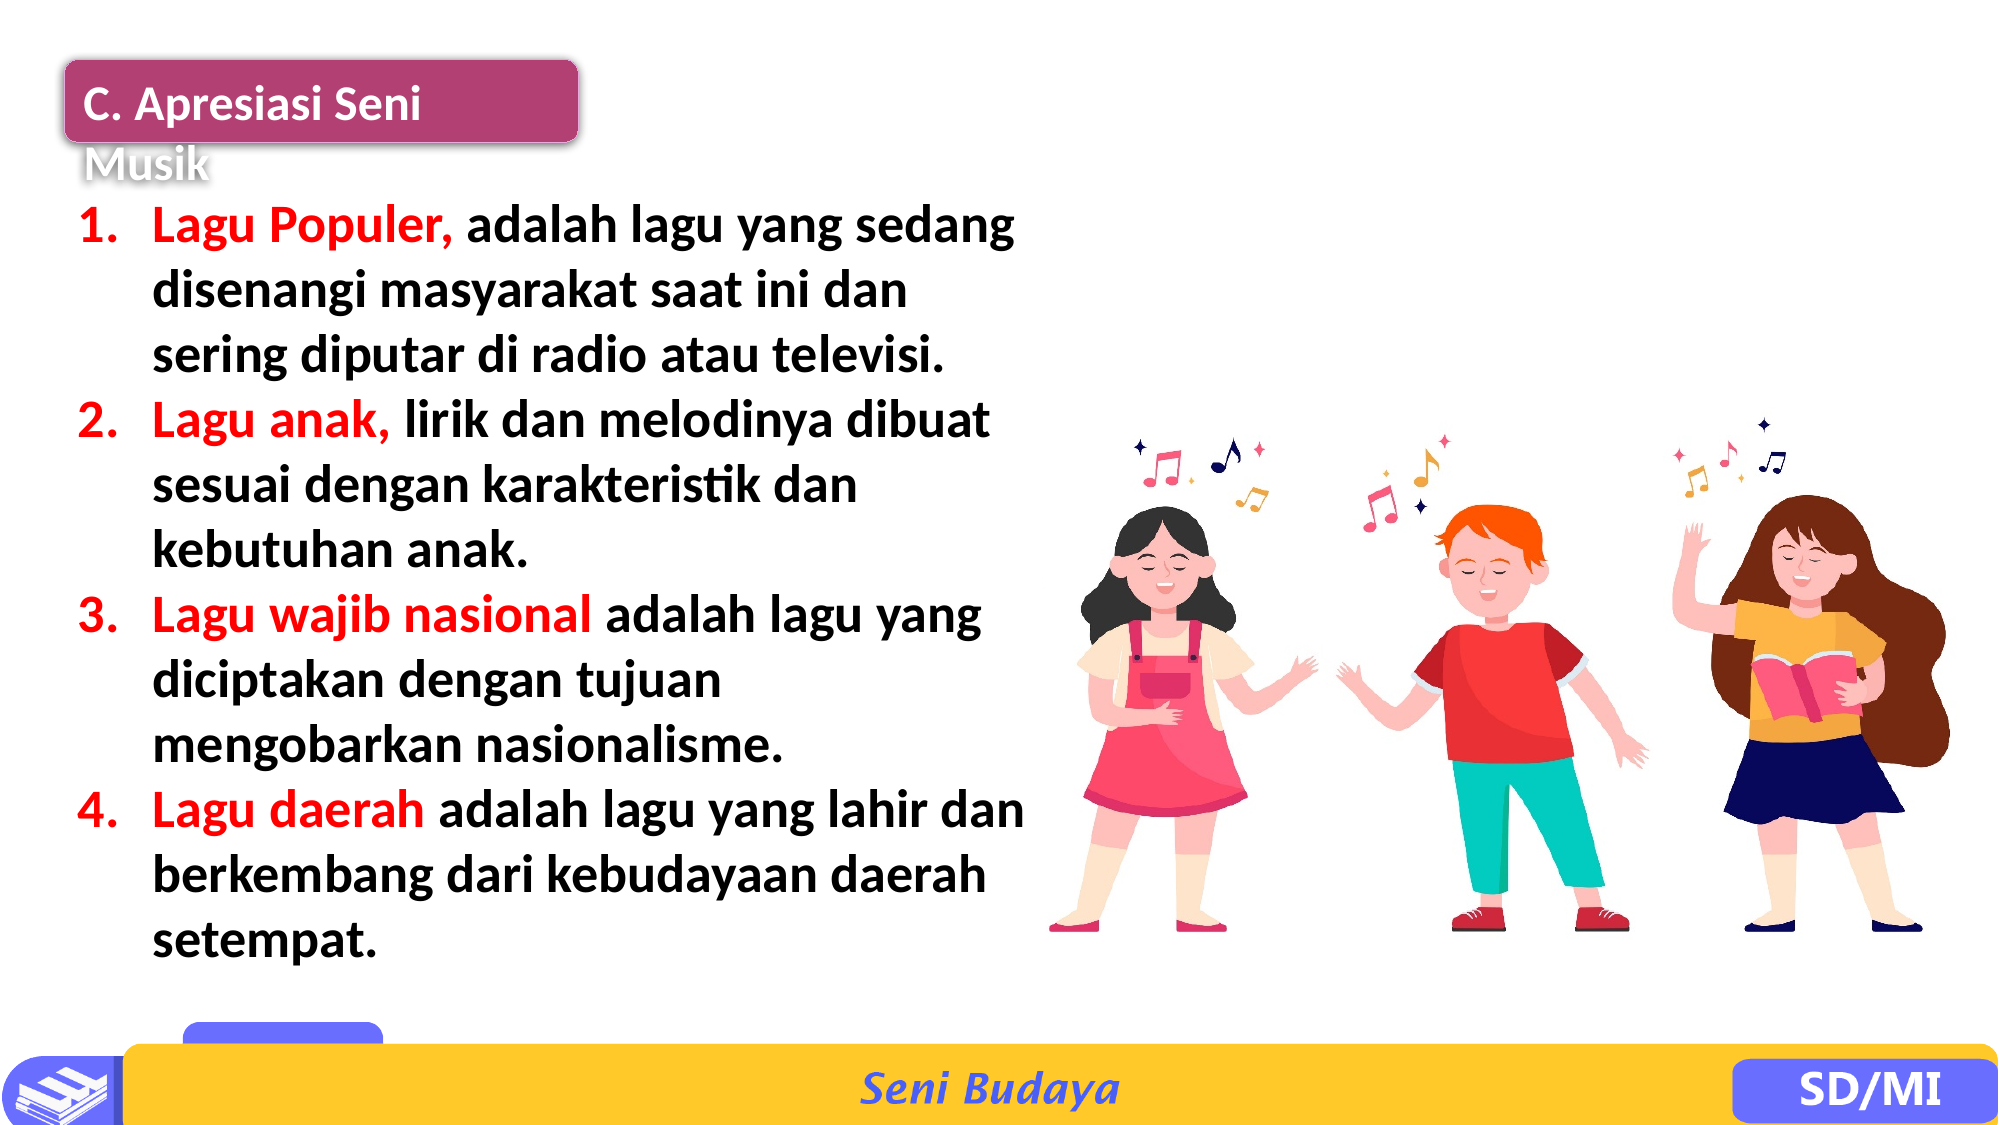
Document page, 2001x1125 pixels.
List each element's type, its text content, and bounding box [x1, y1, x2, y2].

picture [2, 1022, 1998, 1125]
text_box Lagu Populer, adalah lagu yang sedang disenangi masyarakat saat ini dan sering diputar di radio atau televisi. Lagu anak, lirik dan melodinya dibuat sesuai dengan karakteristik dan kebutuhan anak. Lagu wajib nasional adalah lagu yang diciptakan dengan tujuan mengobarkan nasionalisme. Lagu daerah adalah lagu yang lahir dan berkembang dari kebudayaan daerah setempat. [63, 181, 1042, 976]
picture [1041, 393, 1998, 946]
text_box C. Apresiasi Seni Musik [64, 59, 579, 143]
